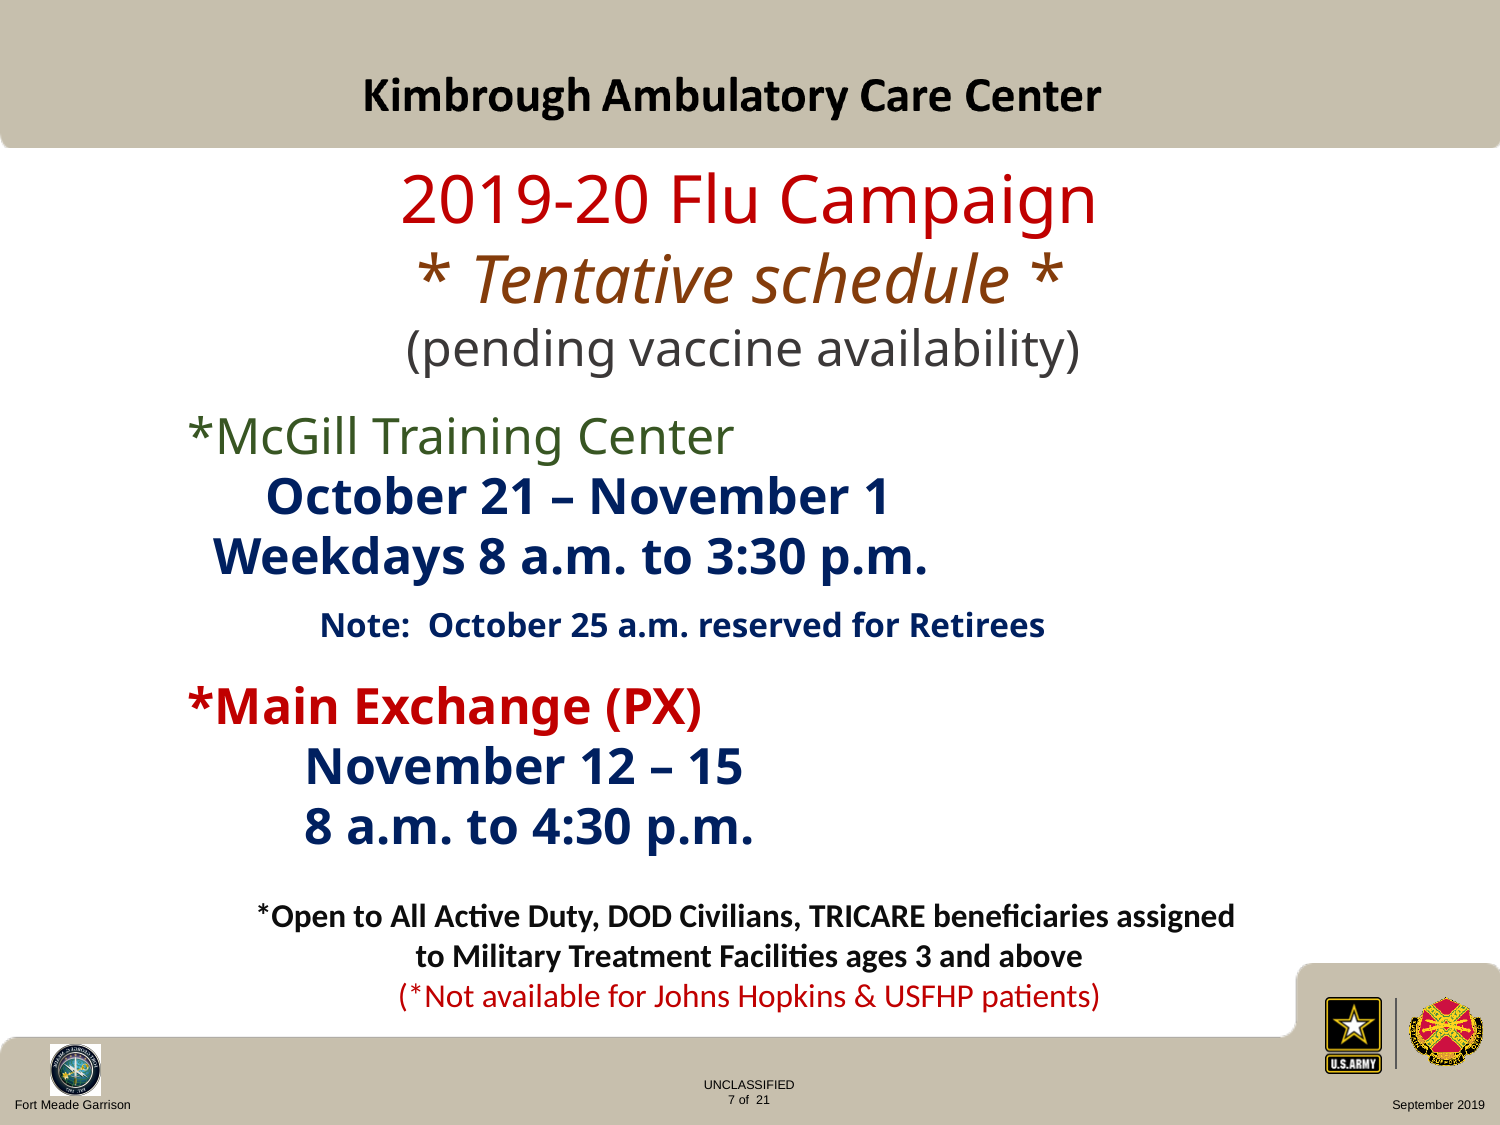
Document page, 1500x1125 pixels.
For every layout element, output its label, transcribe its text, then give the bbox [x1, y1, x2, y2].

text_box 2019-20 Flu Campaign * Tentative schedule * (pending vaccine availability) *McGill Training Center October 21 – November 1 Weekdays 8 a.m. to 3:30 p.m. Note: October 25 a.m. reserved for Retirees *Main Exchange (PX) November 12 – 15 8 a.m. to 4:30 p.m. *Open to All Active Duty, DOD Civilians, TRICARE beneficiaries assigned to Military Treatment Facilities ages 3 and above (*Not available for Johns Hopkins & USFHP patients) [120, 149, 1379, 1052]
picture [1409, 997, 1483, 1066]
picture [1325, 997, 1382, 1074]
picture [326, 48, 1137, 155]
picture [50, 1044, 101, 1096]
